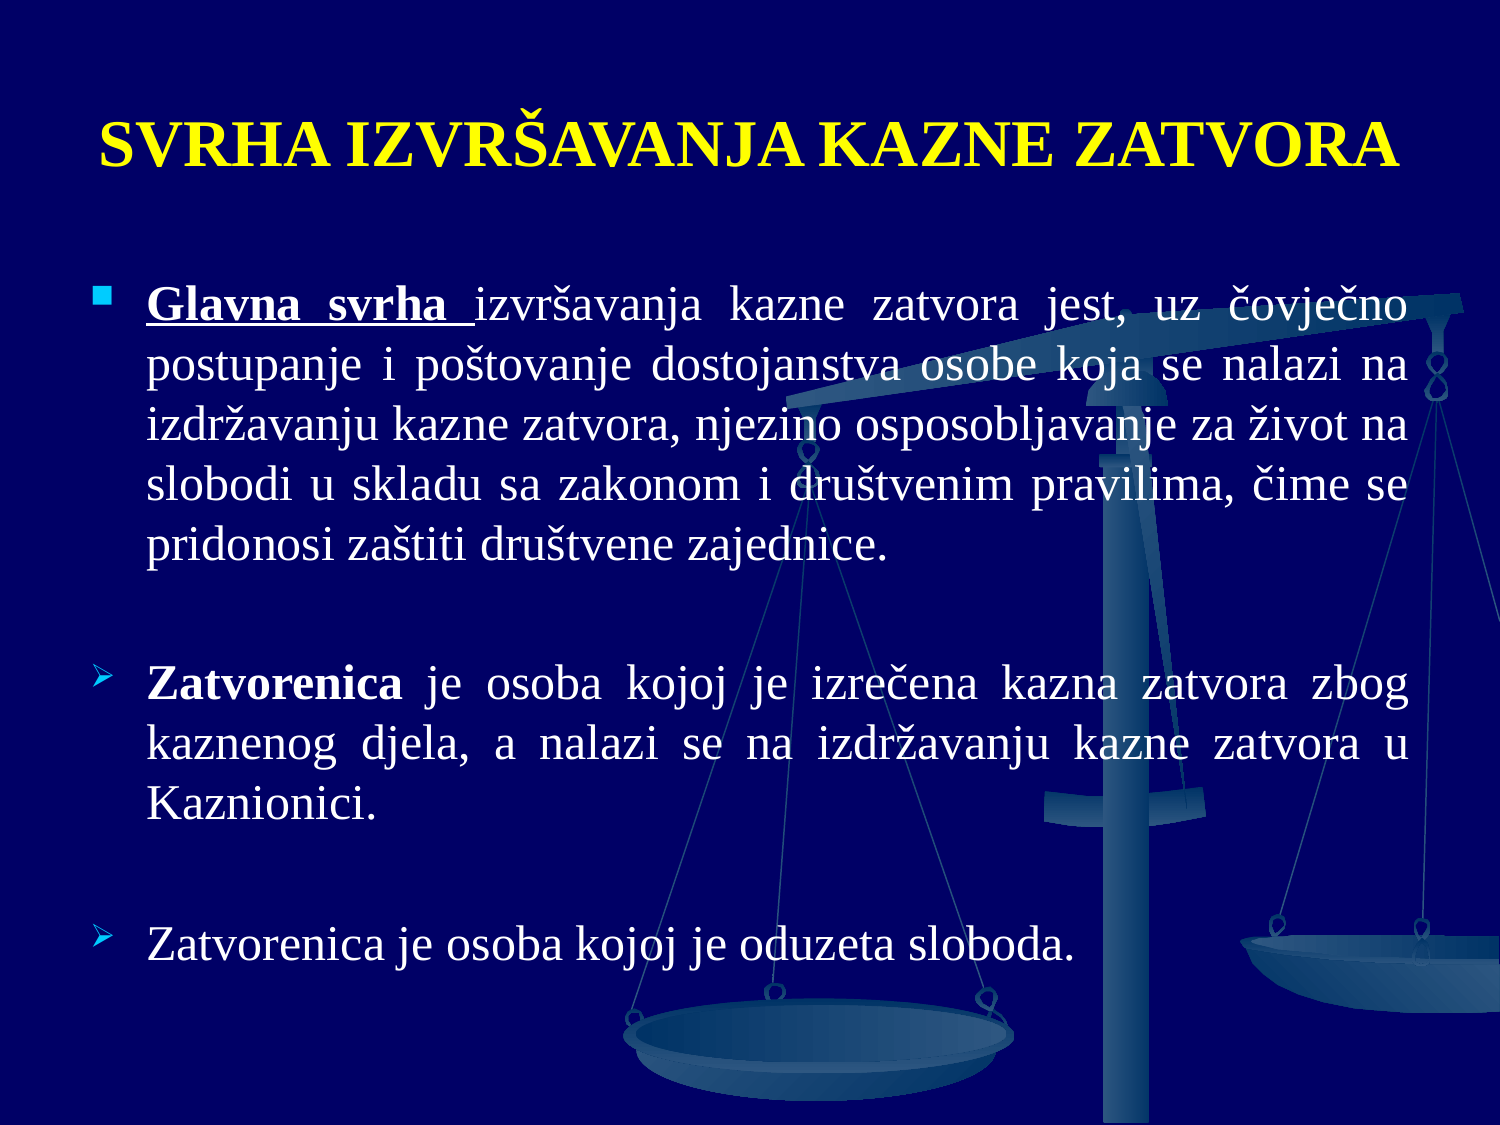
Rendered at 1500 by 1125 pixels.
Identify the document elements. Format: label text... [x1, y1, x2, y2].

title SVRHA IZVRŠAVANJA KAZNE ZATVORA [75, 45, 1425, 234]
list Glavna svrha izvršavanja kazne zatvora jest, uz čovječno postupanje i poštovanje dostojanstva osobe koja se nalazi na izdržavanju kazne zatvora, njezino osposobljavanje za život na slobodi u skladu sa zakonom i društvenim pravilima, čime se pridonosi zaštiti društvene zajednice. Zatvorenica je osoba kojoj je izrečena kazna zatvora zbog kaznenog djela, a nalazi se na izdržavanju kazne zatvora u Kaznionici. Zatvorenica je osoba kojoj je oduzeta sloboda. [75, 262, 1425, 1006]
